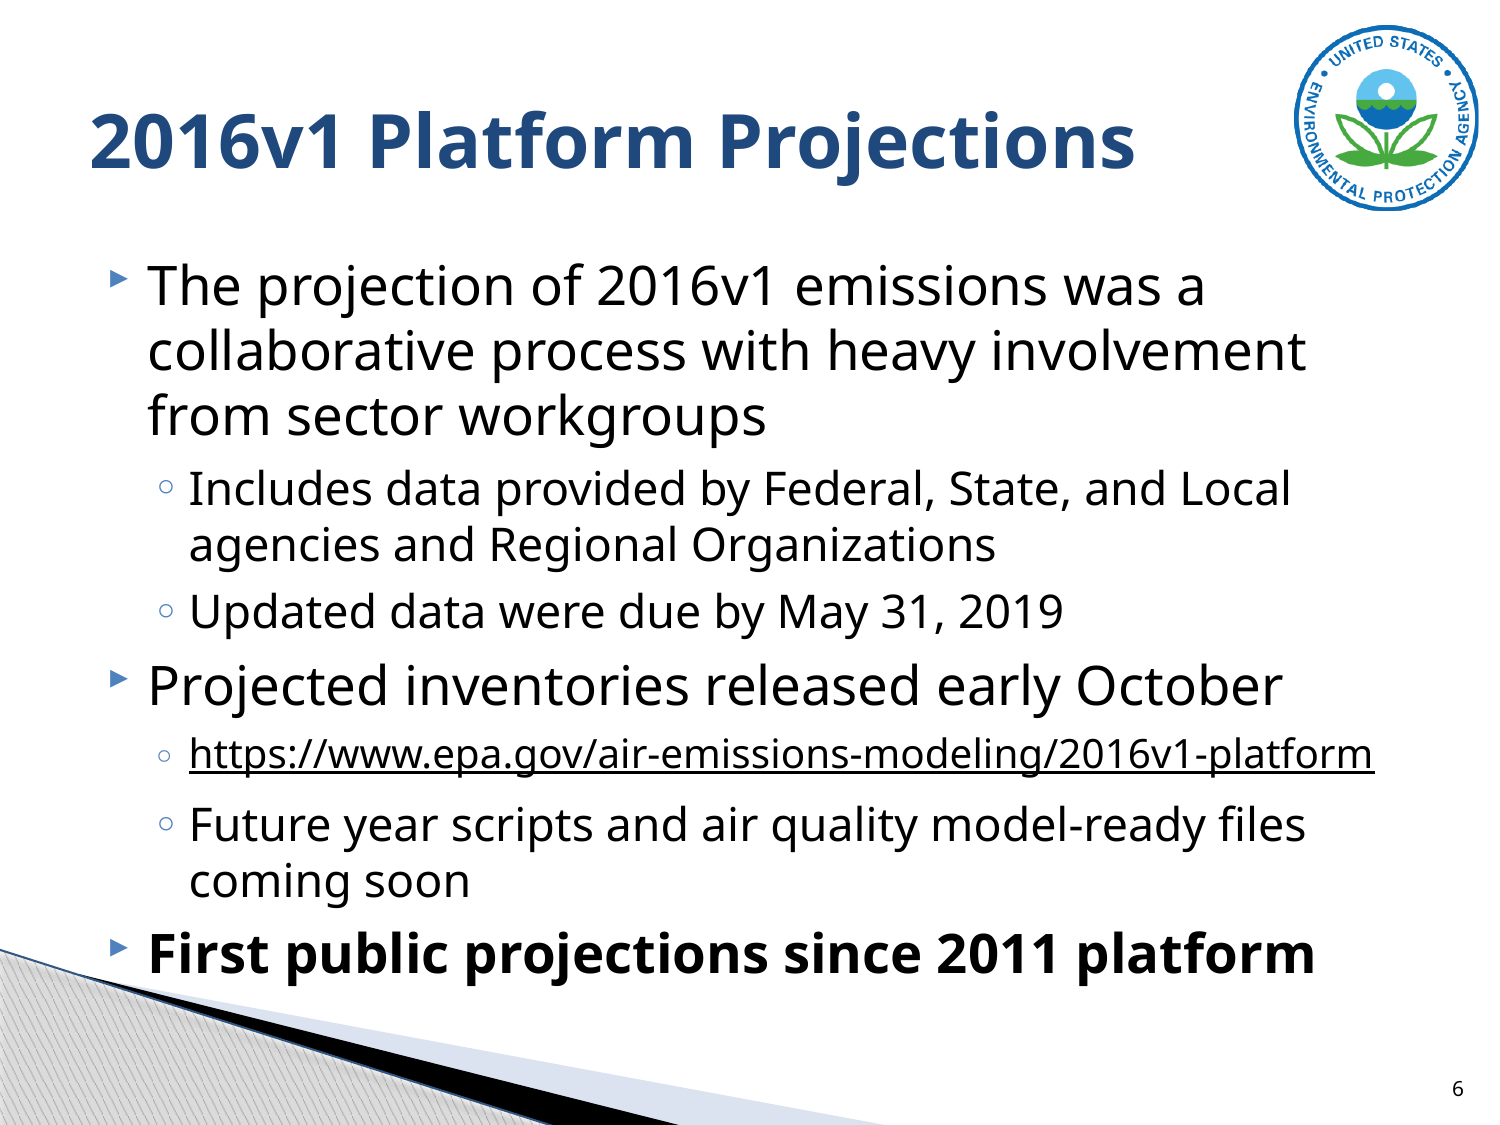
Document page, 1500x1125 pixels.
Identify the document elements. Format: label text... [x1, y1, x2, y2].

slide_number 6 [1418, 1051, 1479, 1112]
picture [1294, 25, 1479, 211]
list The projection of 2016v1 emissions was a collaborative process with heavy involvement from sector workgroups Includes data provided by Federal, State, and Local agencies and Regional Organizations Updated data were due by May 31, 2019 Projected inventories released early October https://www.epa.gov/air-emissions-modeling/2016v1-platform Future year scripts and air quality model-ready files coming soon First public projections since 2011 platform [75, 243, 1425, 1006]
title 2016v1 Platform Projections [75, 45, 1295, 233]
